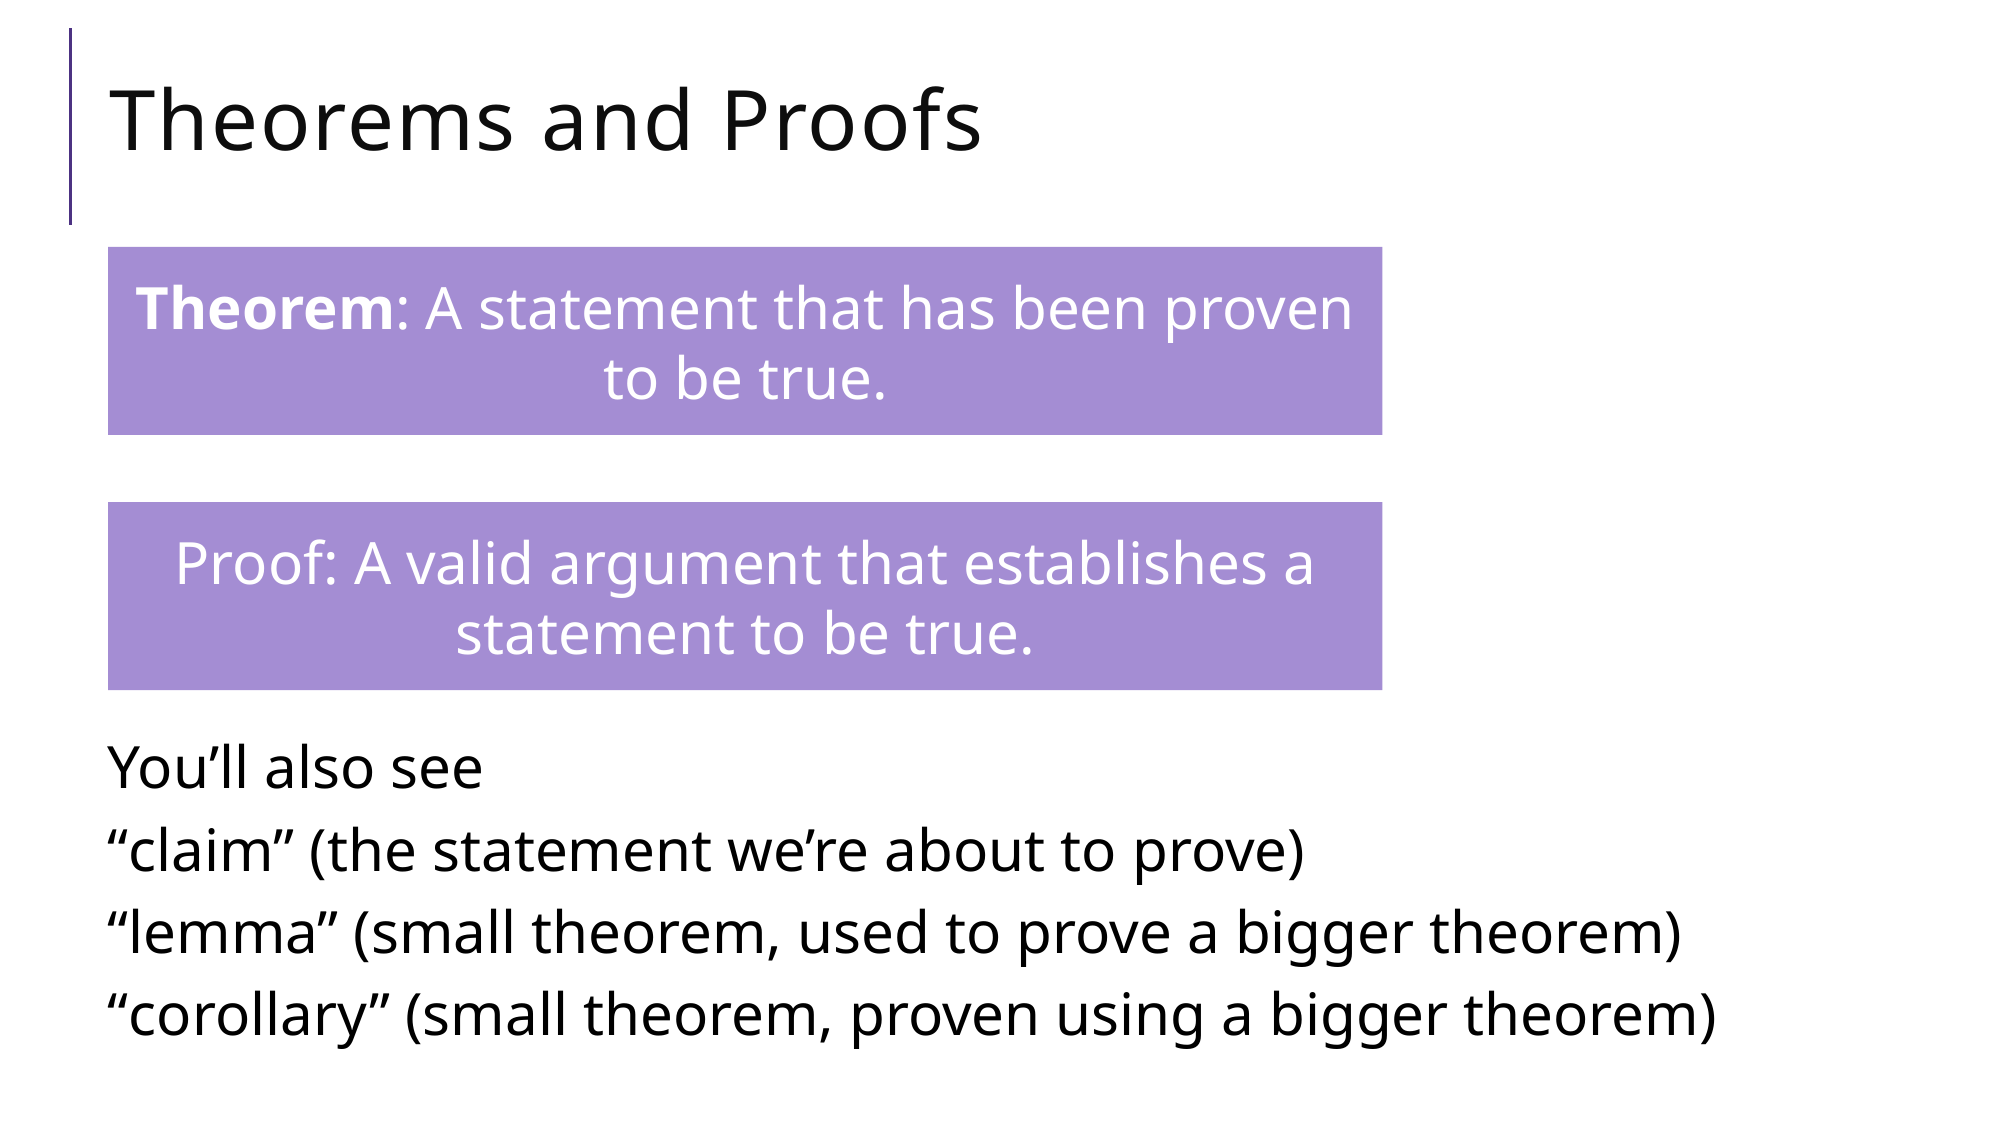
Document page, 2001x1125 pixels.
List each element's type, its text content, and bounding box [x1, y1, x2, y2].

title Theorems and Proofs [94, 43, 1930, 210]
text_box Theorem: A statement that has been proven to be true. [107, 246, 1384, 436]
text_box Proof: A valid argument that establishes a statement to be true. [107, 501, 1384, 691]
list You’ll also see “claim” (the statement we’re about to prove) “lemma” (small theorem, used to prove a bigger theorem) “corollary” (small theorem, proven using a bigger theorem) [94, 723, 1930, 1066]
